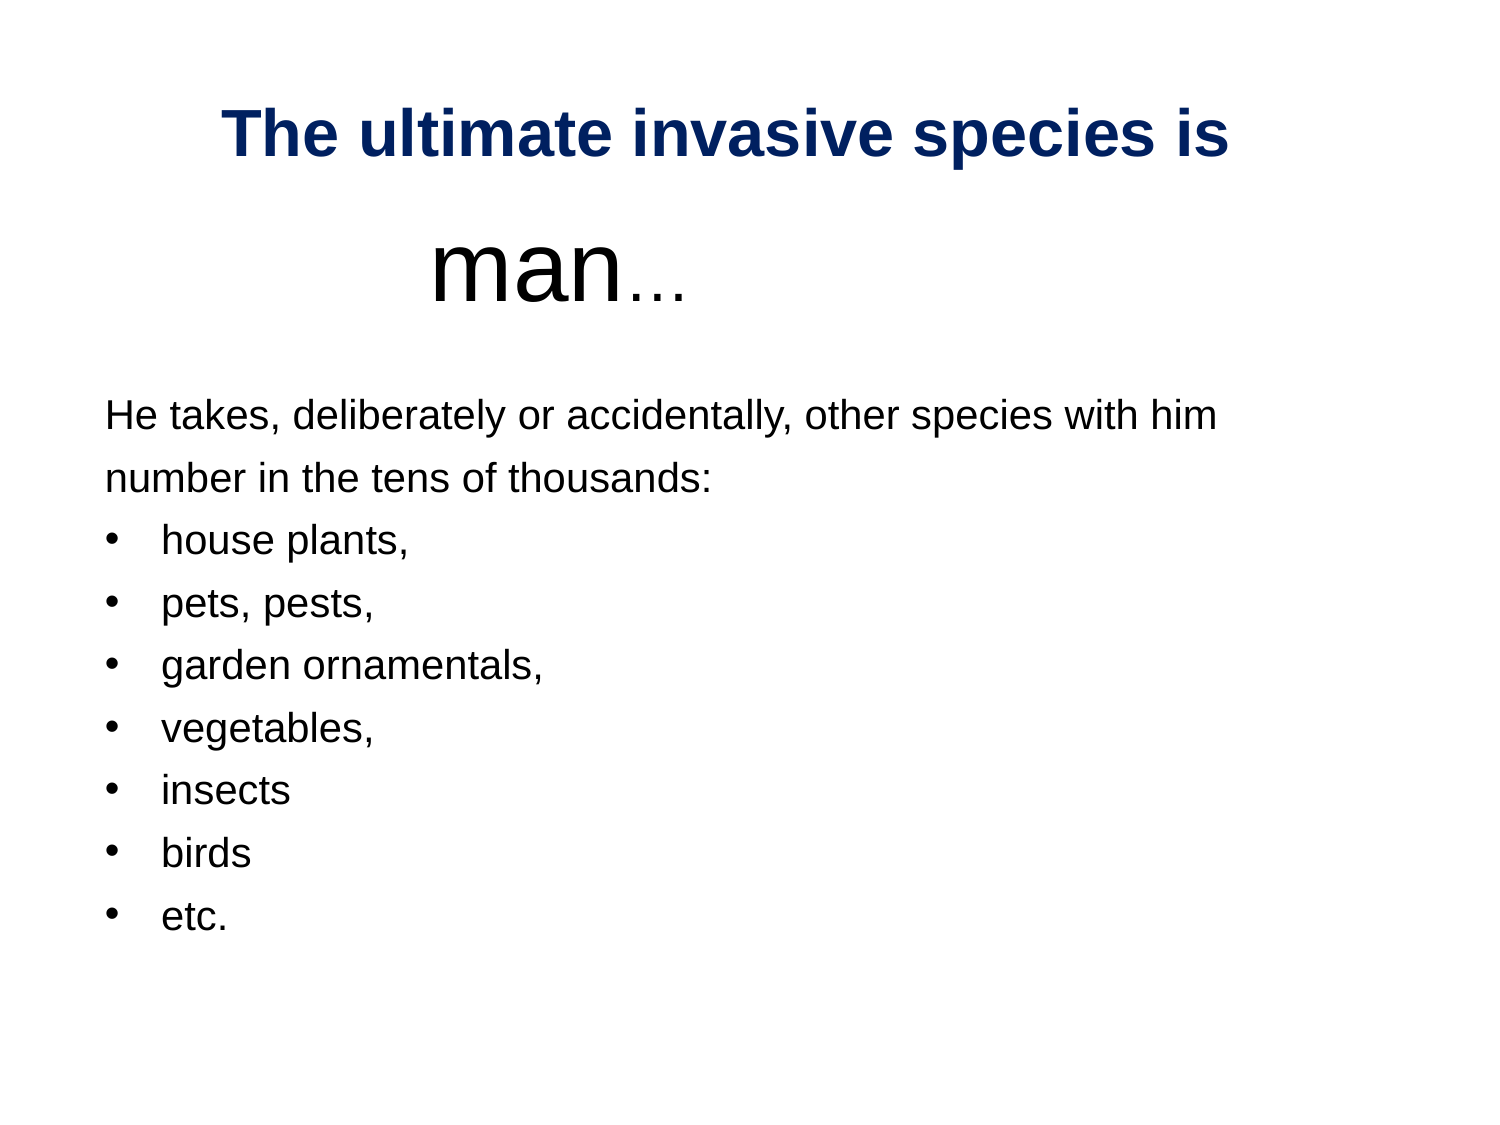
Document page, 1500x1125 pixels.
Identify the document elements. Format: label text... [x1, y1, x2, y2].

list man… [415, 207, 1278, 333]
text_box He takes, deliberately or accidentally, other species with him number in the tens of thousands: house plants, pets, pests, garden ornamentals, vegetables, insects birds etc. [89, 380, 1377, 946]
title The ultimate invasive species is [58, 40, 1396, 229]
